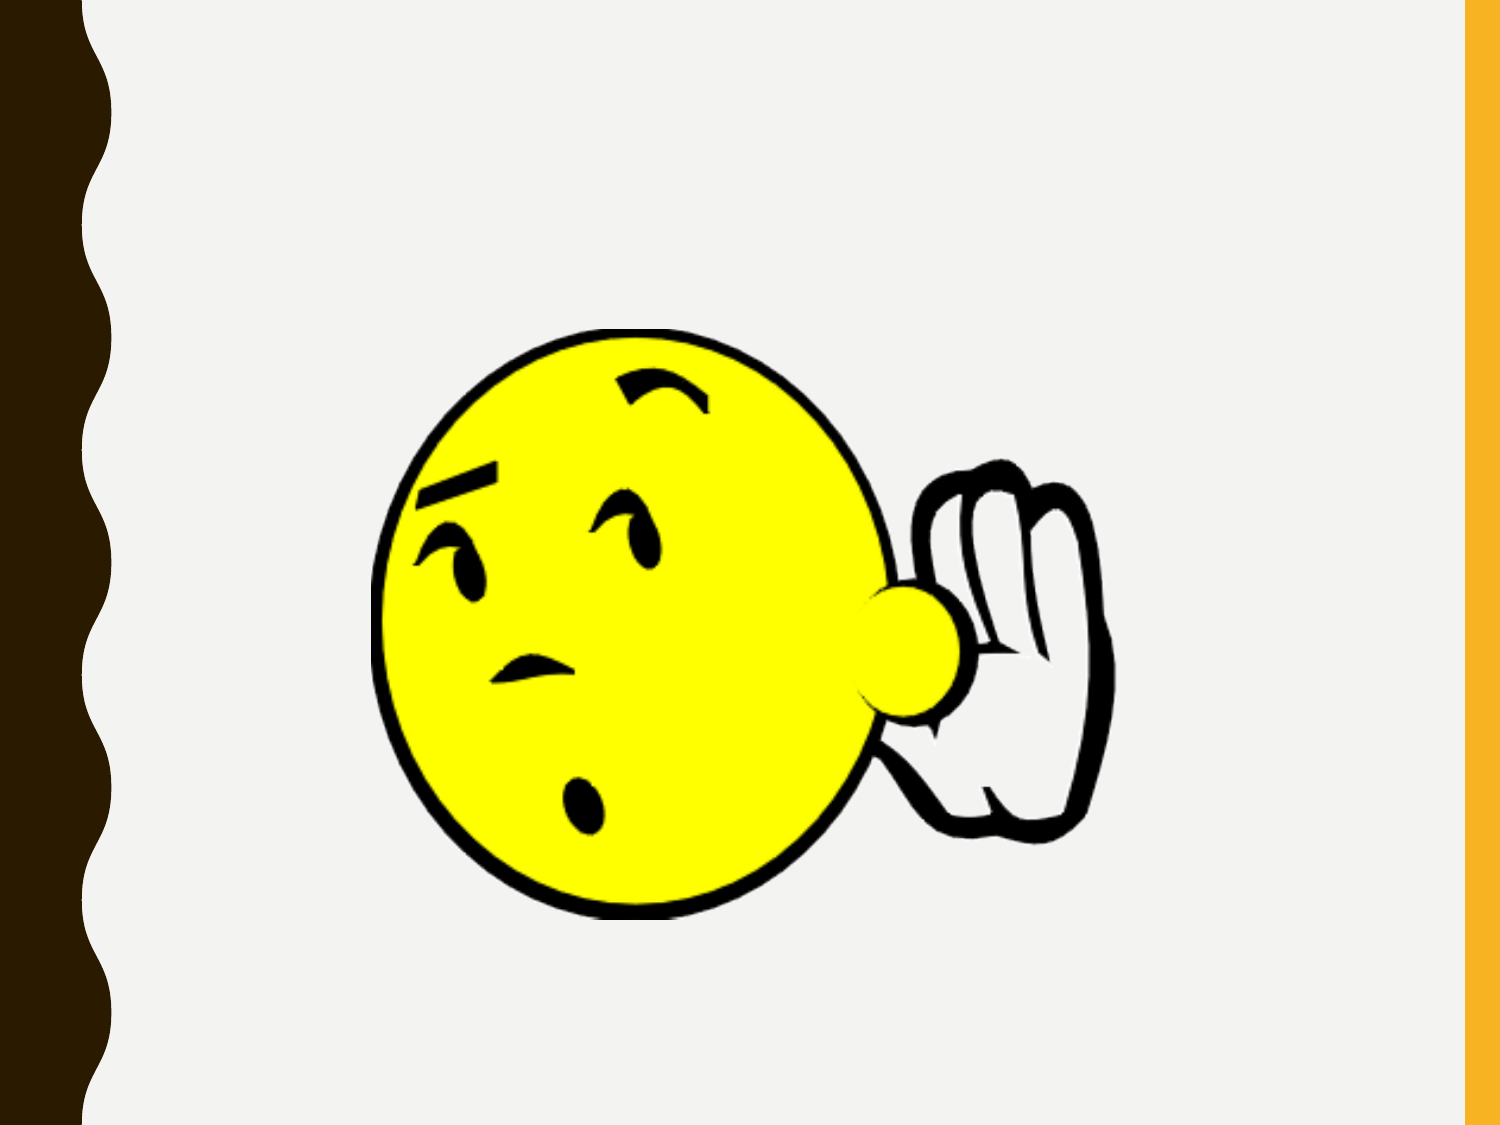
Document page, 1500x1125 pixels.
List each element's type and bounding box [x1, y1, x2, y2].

list [371, 329, 1129, 920]
